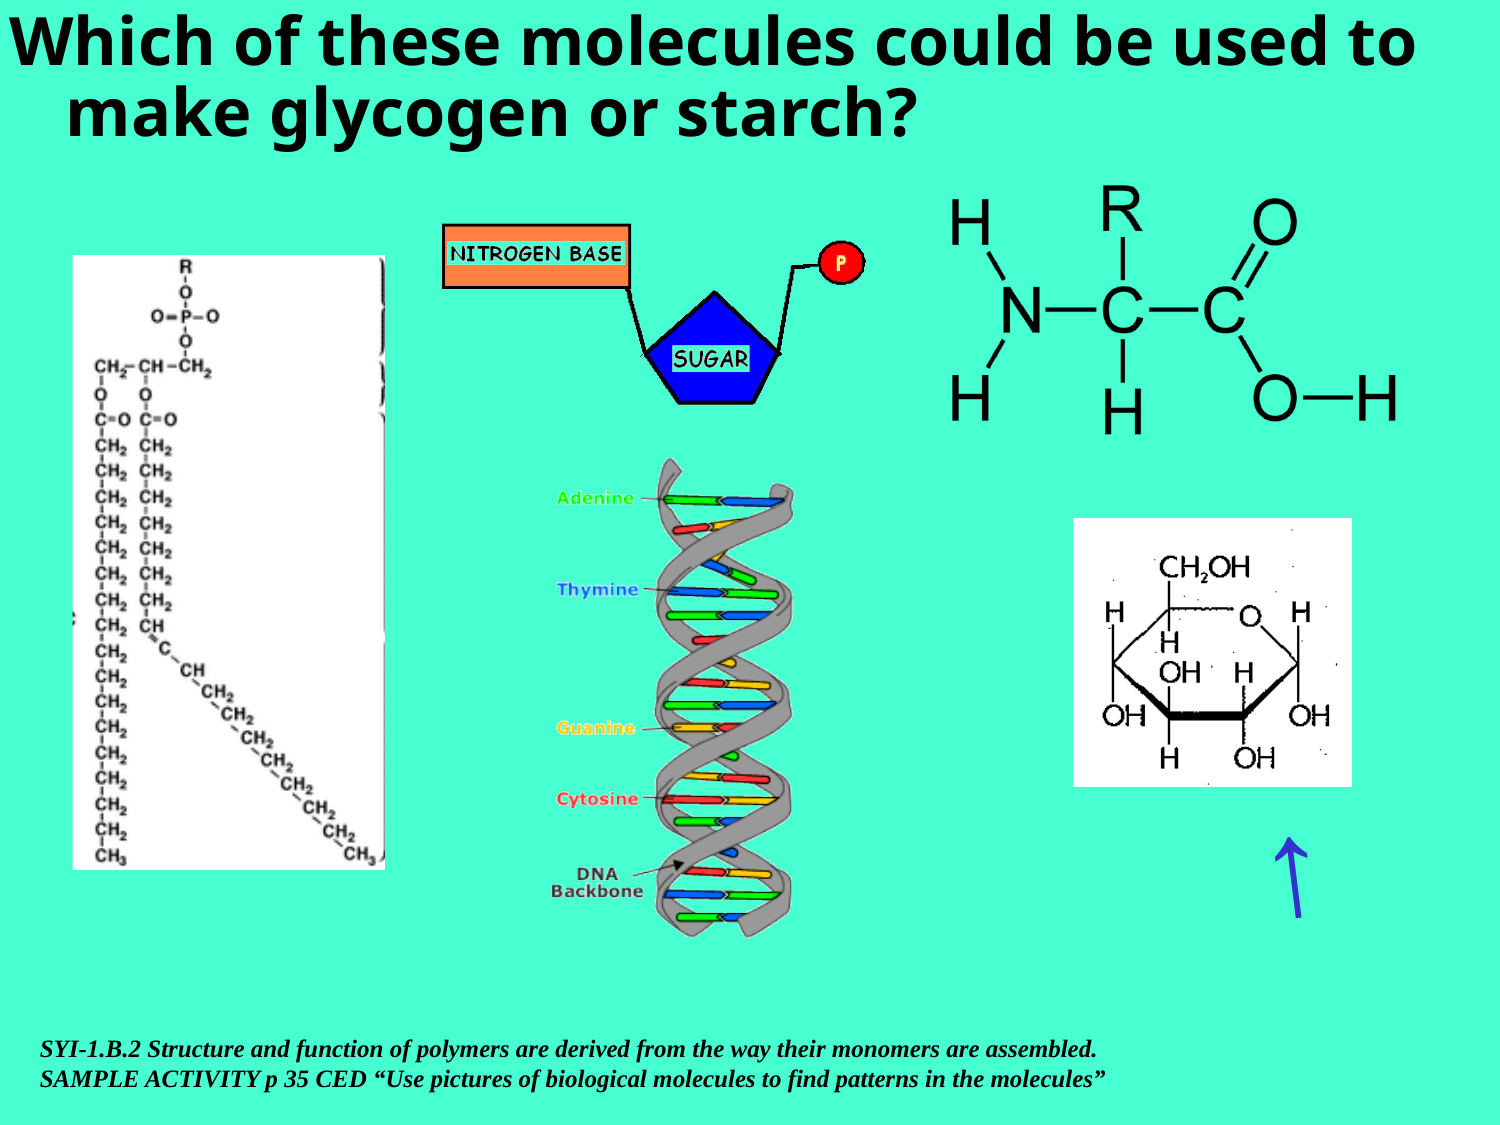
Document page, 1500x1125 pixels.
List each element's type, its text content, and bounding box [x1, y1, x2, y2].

picture [1072, 518, 1353, 787]
picture [72, 254, 386, 870]
text_box SYI-1.B.2 Structure and function of polymers are derived from the way their monomers are assembled. SAMPLE ACTIVITY p 35 CED “Use pictures of biological molecules to find patterns in the molecules” [24, 1024, 1500, 1100]
picture [930, 163, 1417, 457]
text_box ↑ [1234, 794, 1352, 955]
picture [538, 451, 821, 944]
picture [424, 199, 901, 424]
list Which of these molecules could be used to make glycogen or starch? [0, 0, 1470, 163]
